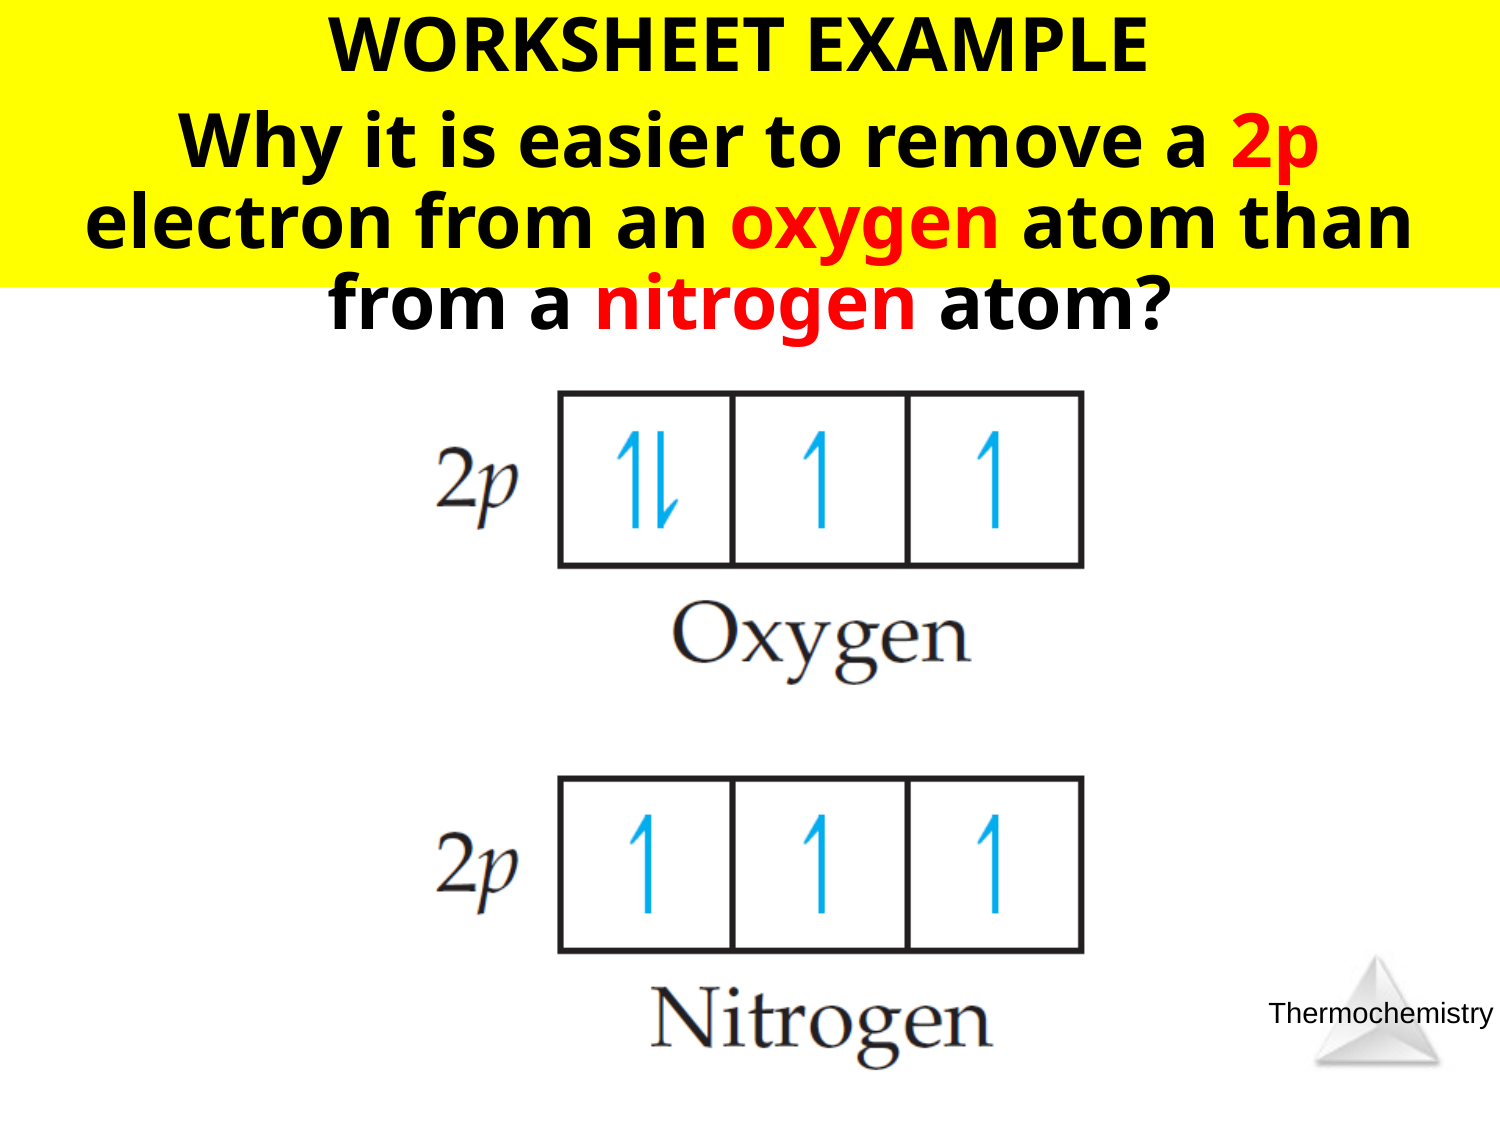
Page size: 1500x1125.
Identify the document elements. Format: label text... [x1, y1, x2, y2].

list WORKSHEET EXAMPLE Why it is easier to remove a 2p electron from an oxygen atom than from a nitrogen atom? [0, 0, 1500, 288]
picture [319, 361, 1180, 1103]
picture [1275, 906, 1478, 1109]
